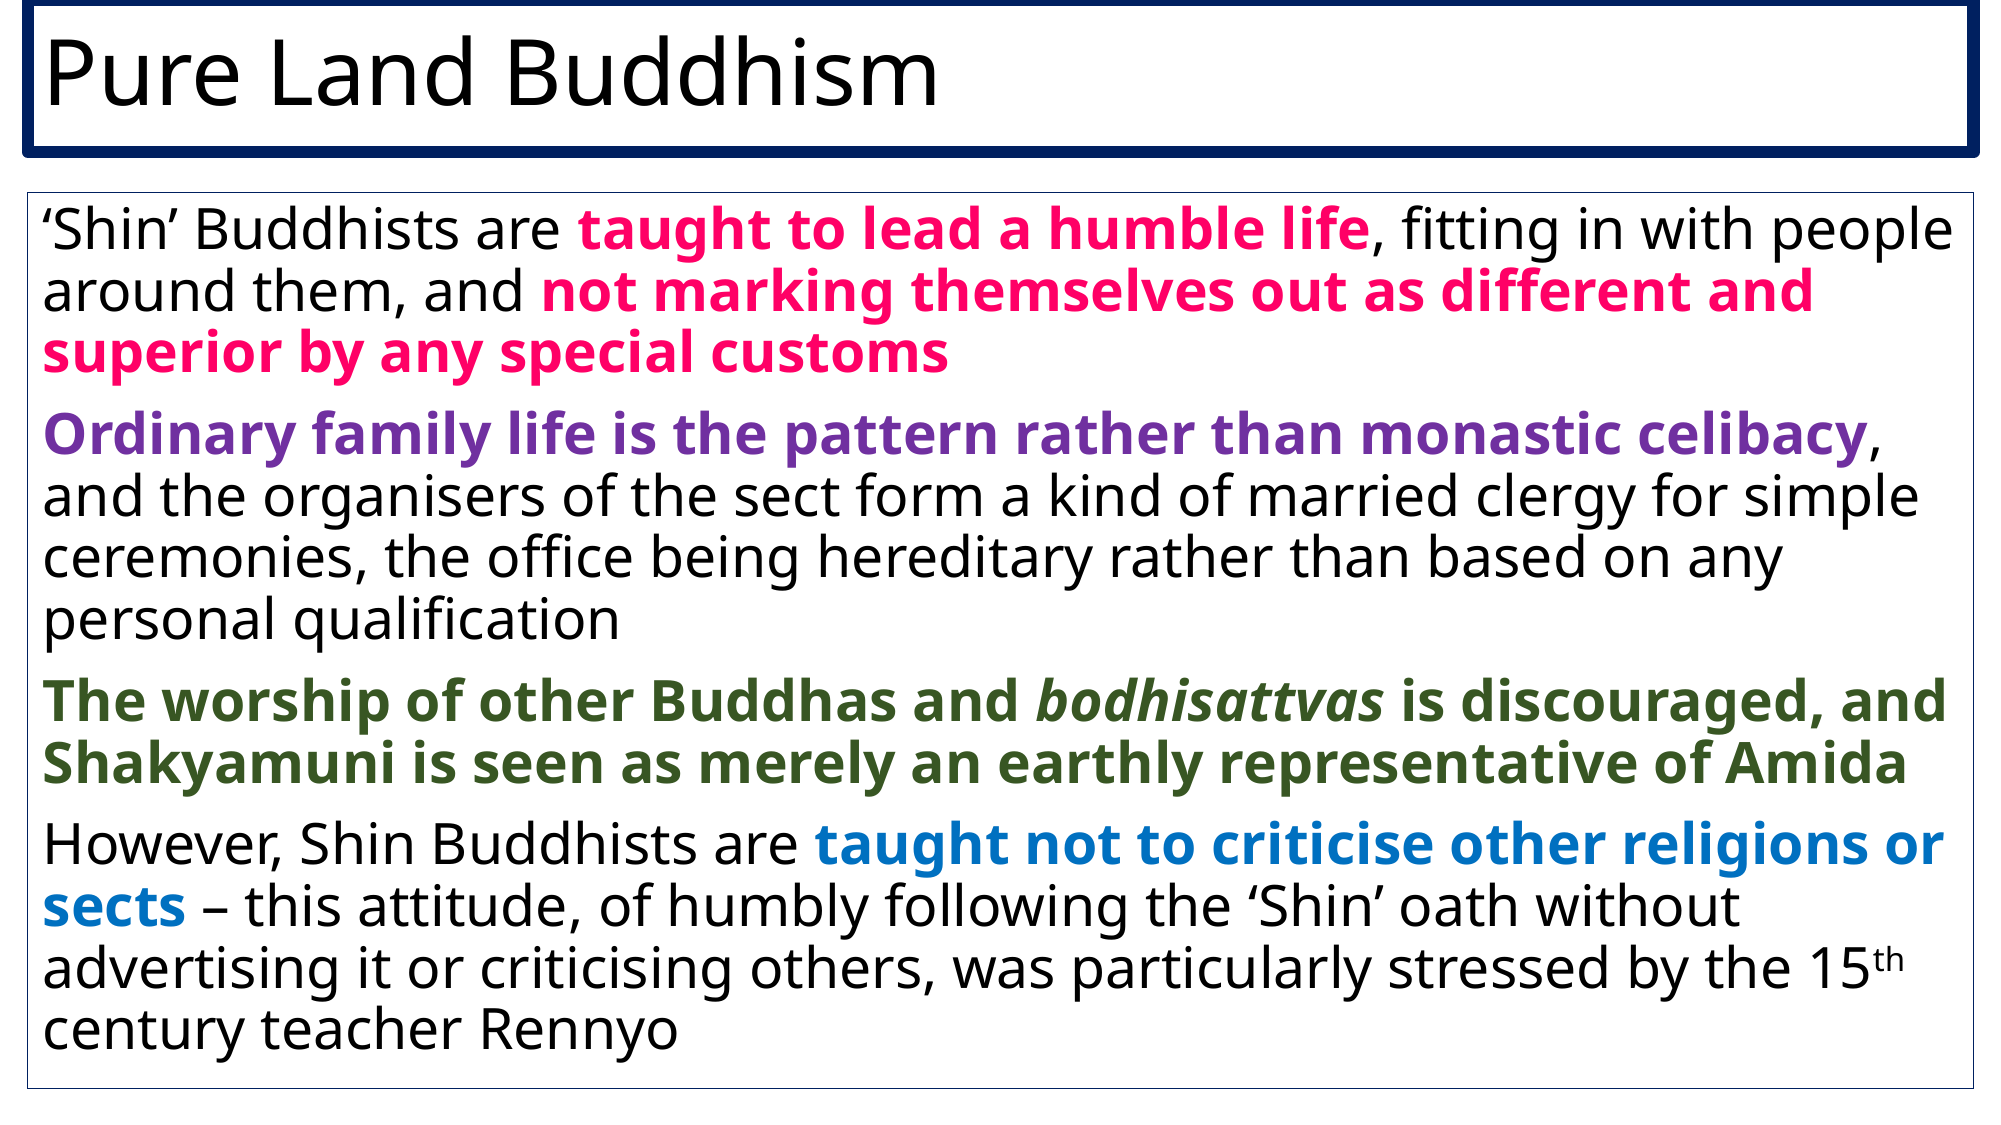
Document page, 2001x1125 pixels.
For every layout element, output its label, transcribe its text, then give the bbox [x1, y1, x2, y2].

list ‘Shin’ Buddhists are taught to lead a humble life, fitting in with people around them, and not marking themselves out as different and superior by any special customs Ordinary family life is the pattern rather than monastic celibacy, and the organisers of the sect form a kind of married clergy for simple ceremonies, the office being hereditary rather than based on any personal qualification The worship of other Buddhas and bodhisattvas is discouraged, and Shakyamuni is seen as merely an earthly representative of Amida However, Shin Buddhists are taught not to criticise other religions or sects – this attitude, of humbly following the ‘Shin’ oath without advertising it or criticising others, was particularly stressed by the 15th century teacher Rennyo [27, 192, 1974, 1089]
text_box Pure Land Buddhism [27, 0, 1974, 152]
